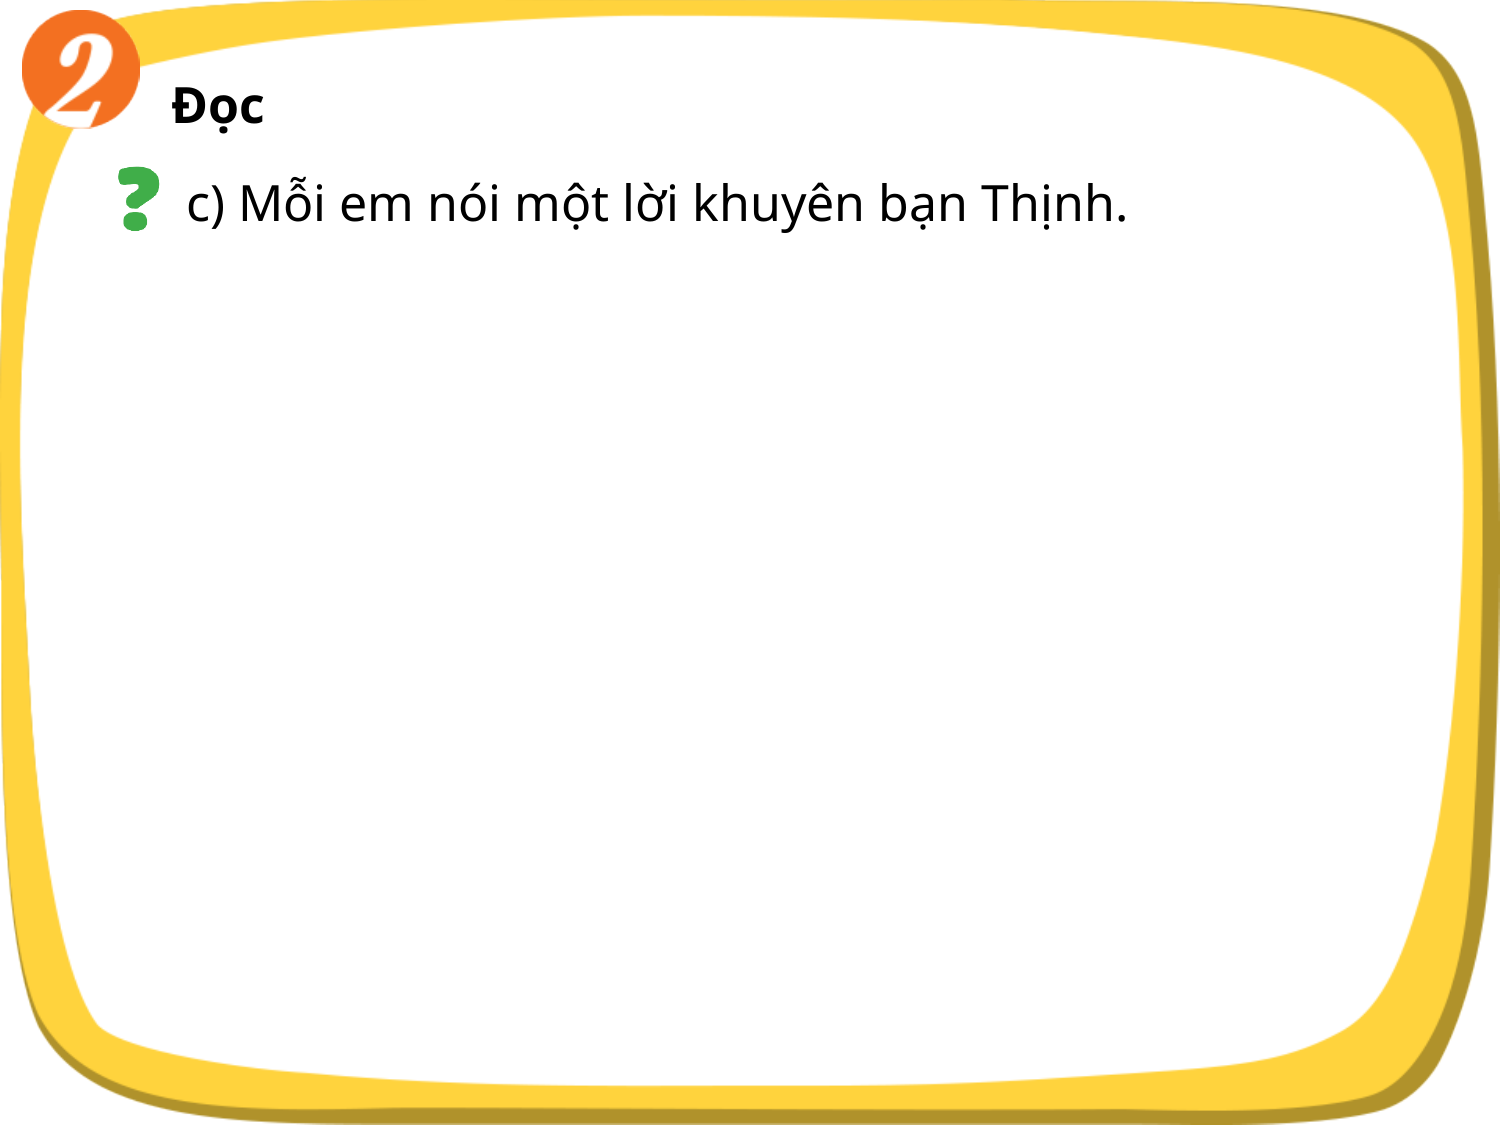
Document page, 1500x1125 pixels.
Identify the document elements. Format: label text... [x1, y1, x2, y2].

text_box Đọc [157, 66, 281, 142]
text_box c) Mỗi em nói một lời khuyên bạn Thịnh. [172, 163, 1170, 239]
picture [0, 0, 1500, 1125]
